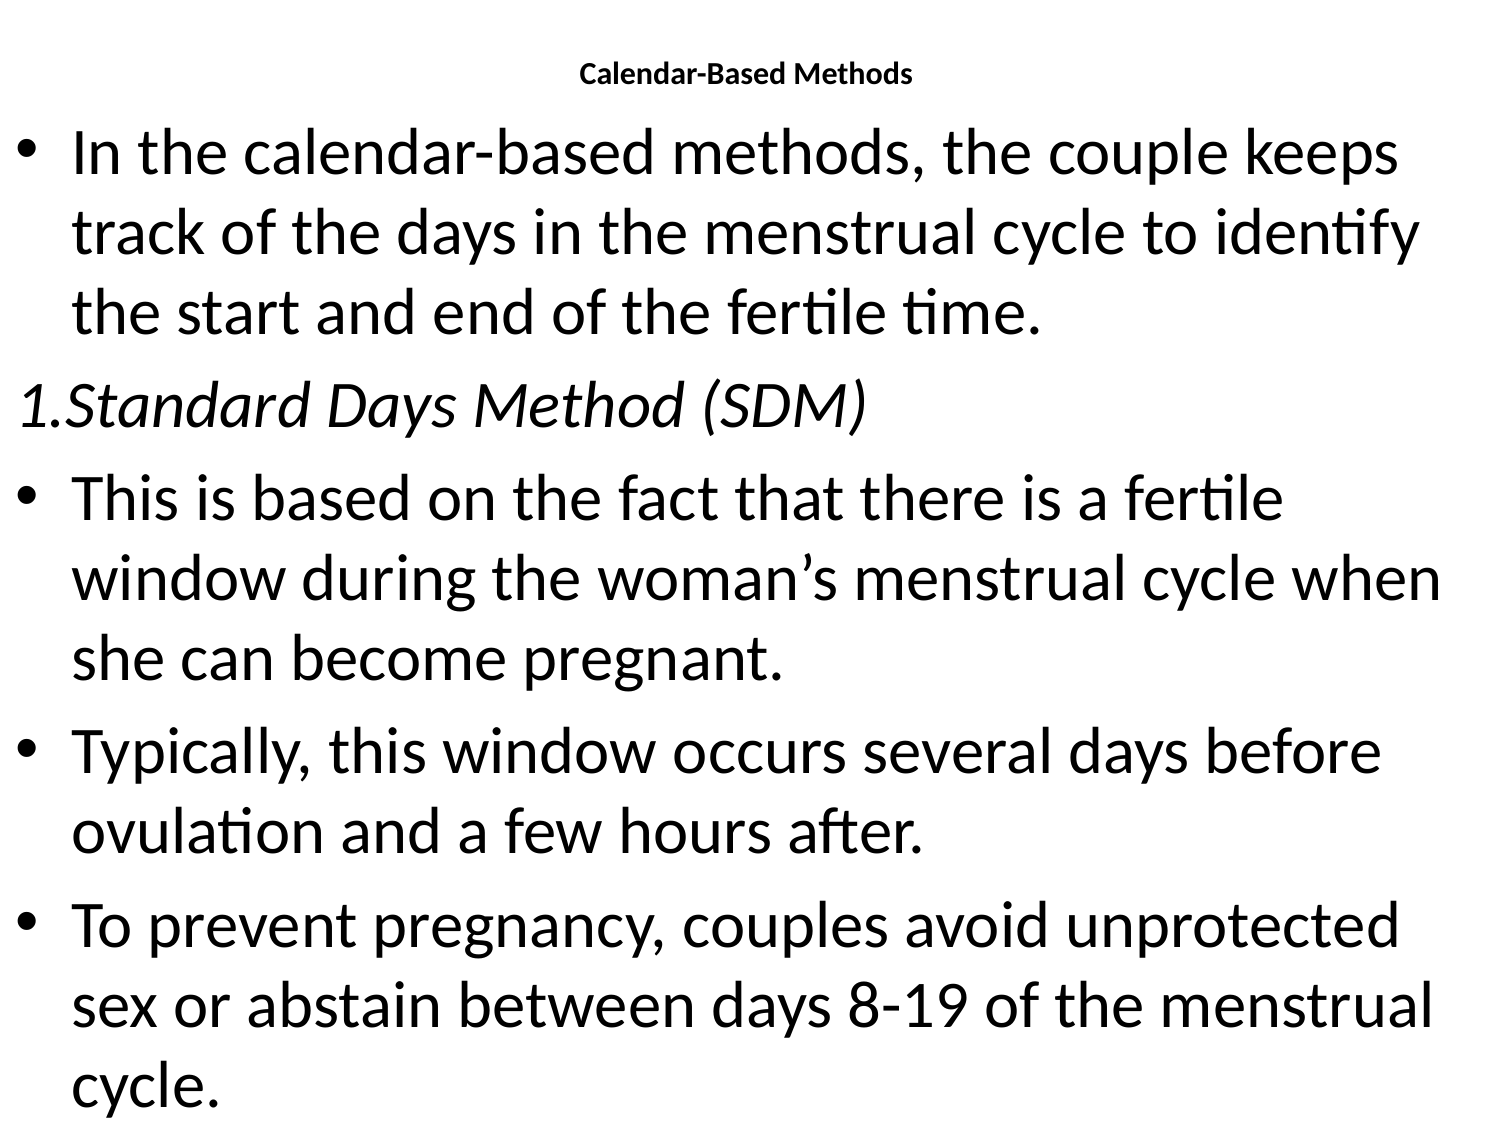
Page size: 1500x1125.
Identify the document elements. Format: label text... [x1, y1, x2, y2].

list In the calendar-based methods, the couple keeps track of the days in the menstrual cycle to identify the start and end of the fertile time. 1.Standard Days Method (SDM) This is based on the fact that there is a fertile window during the woman’s menstrual cycle when she can become pregnant. Typically, this window occurs several days before ovulation and a few hours after. To prevent pregnancy, couples avoid unprotected sex or abstain between days 8-19 of the menstrual cycle. [0, 99, 1500, 1005]
title Calendar-Based Methods [75, 45, 1425, 99]
